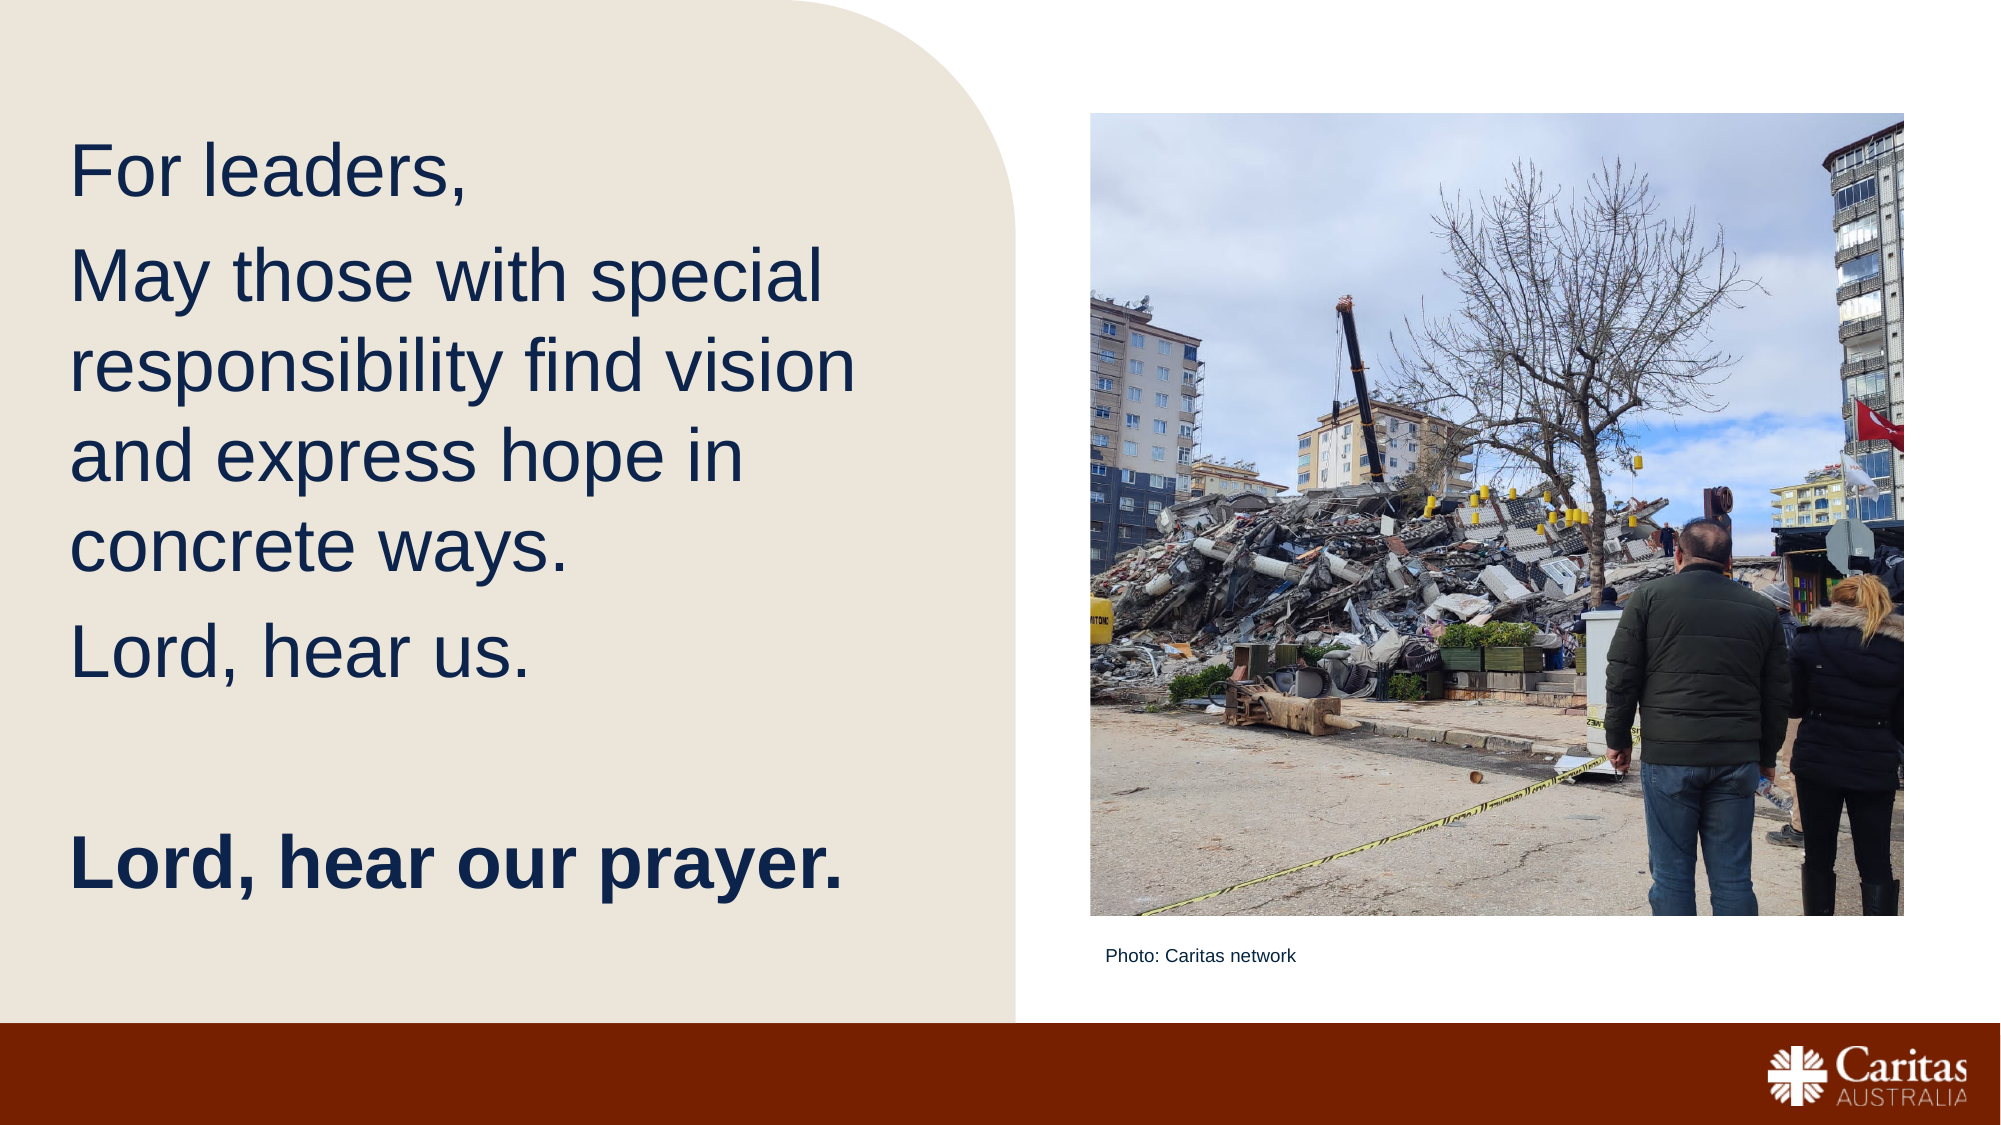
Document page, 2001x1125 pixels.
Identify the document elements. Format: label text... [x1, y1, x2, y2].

list For leaders, May those with special responsibility find vision and express hope in concrete ways. Lord, hear us. Lord, hear our prayer. [55, 113, 930, 976]
list Photo: Caritas network [1090, 939, 1904, 976]
picture [1090, 113, 1905, 916]
